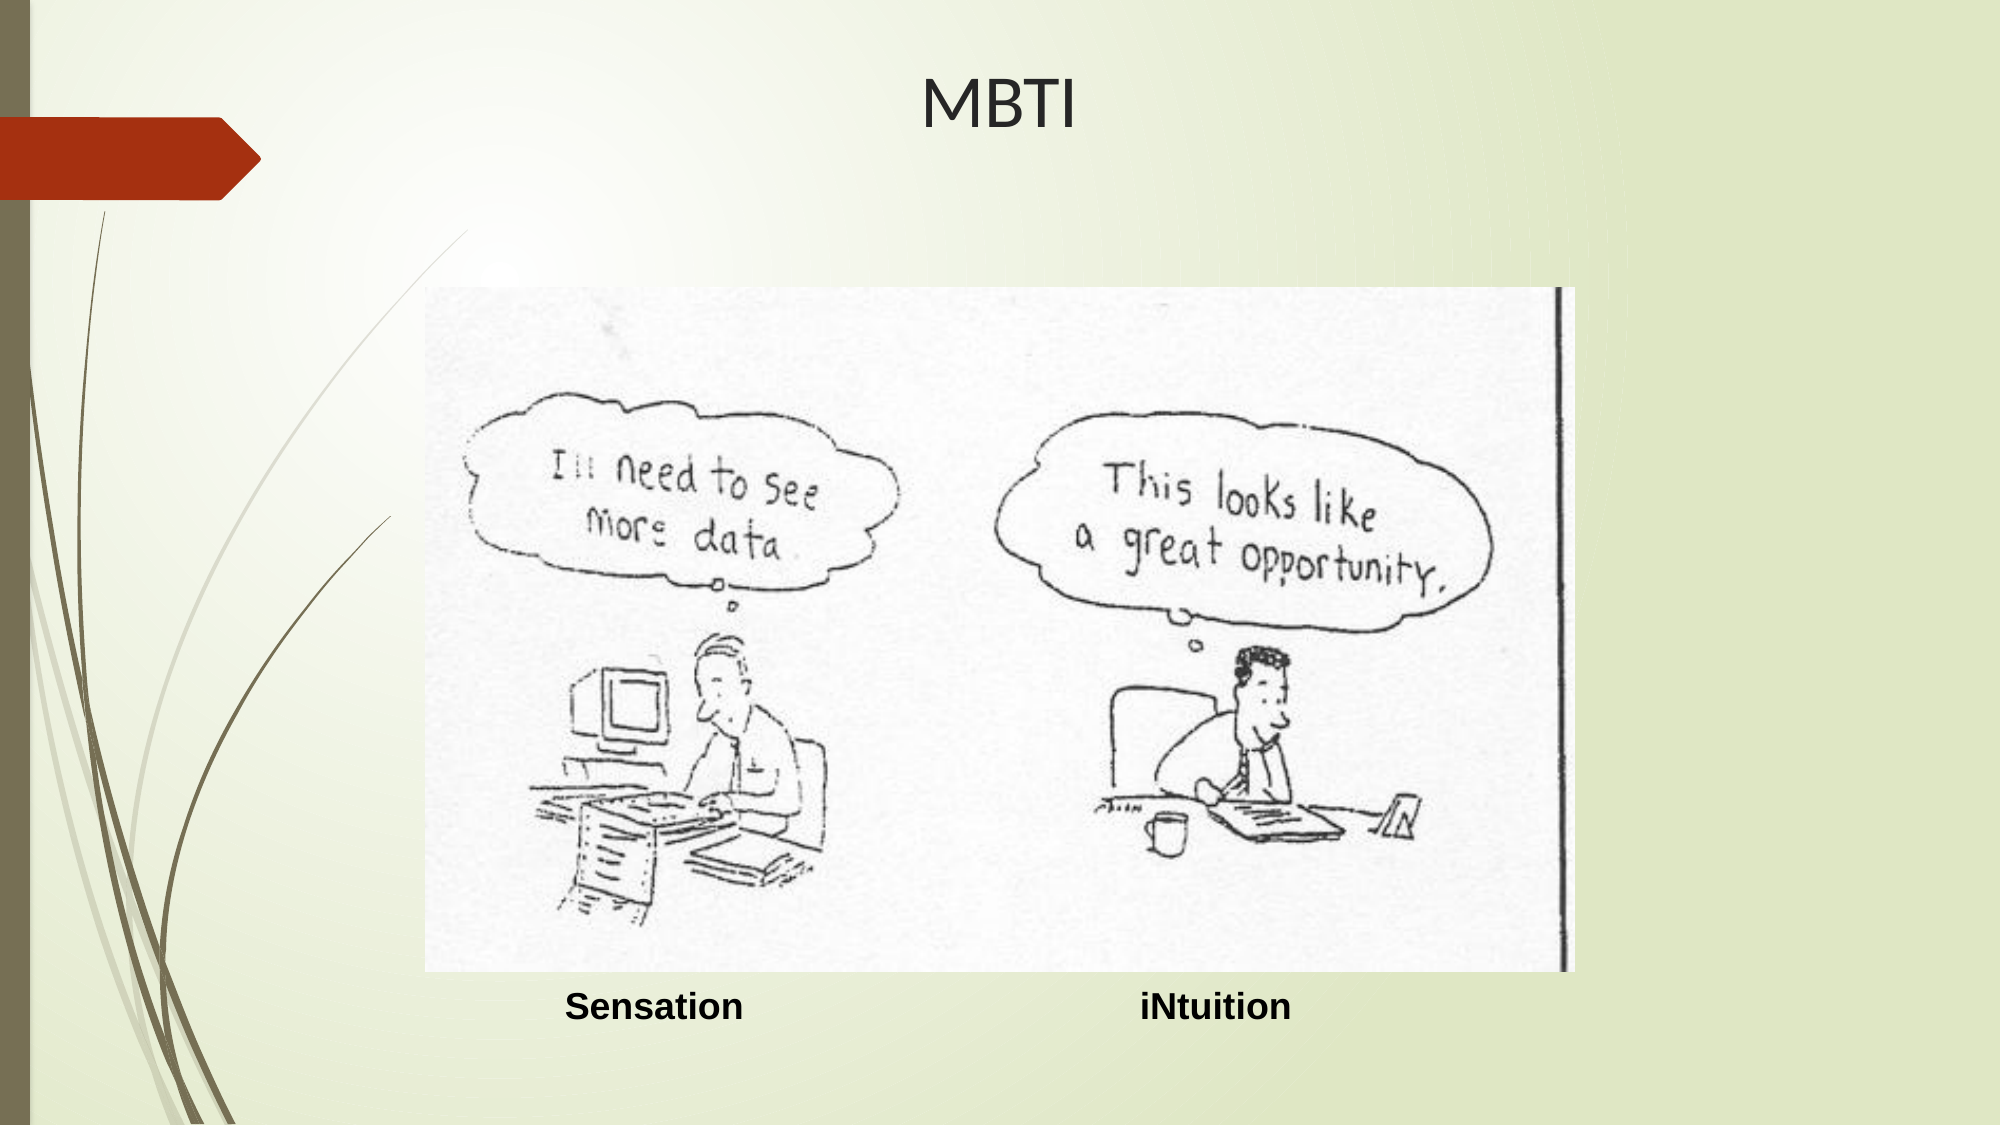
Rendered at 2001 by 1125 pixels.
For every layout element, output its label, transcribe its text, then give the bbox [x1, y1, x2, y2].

text_box Sensation [549, 979, 813, 1035]
picture [424, 287, 1576, 972]
text_box iNtuition [1125, 979, 1388, 1035]
title MBTI [324, 45, 1675, 233]
